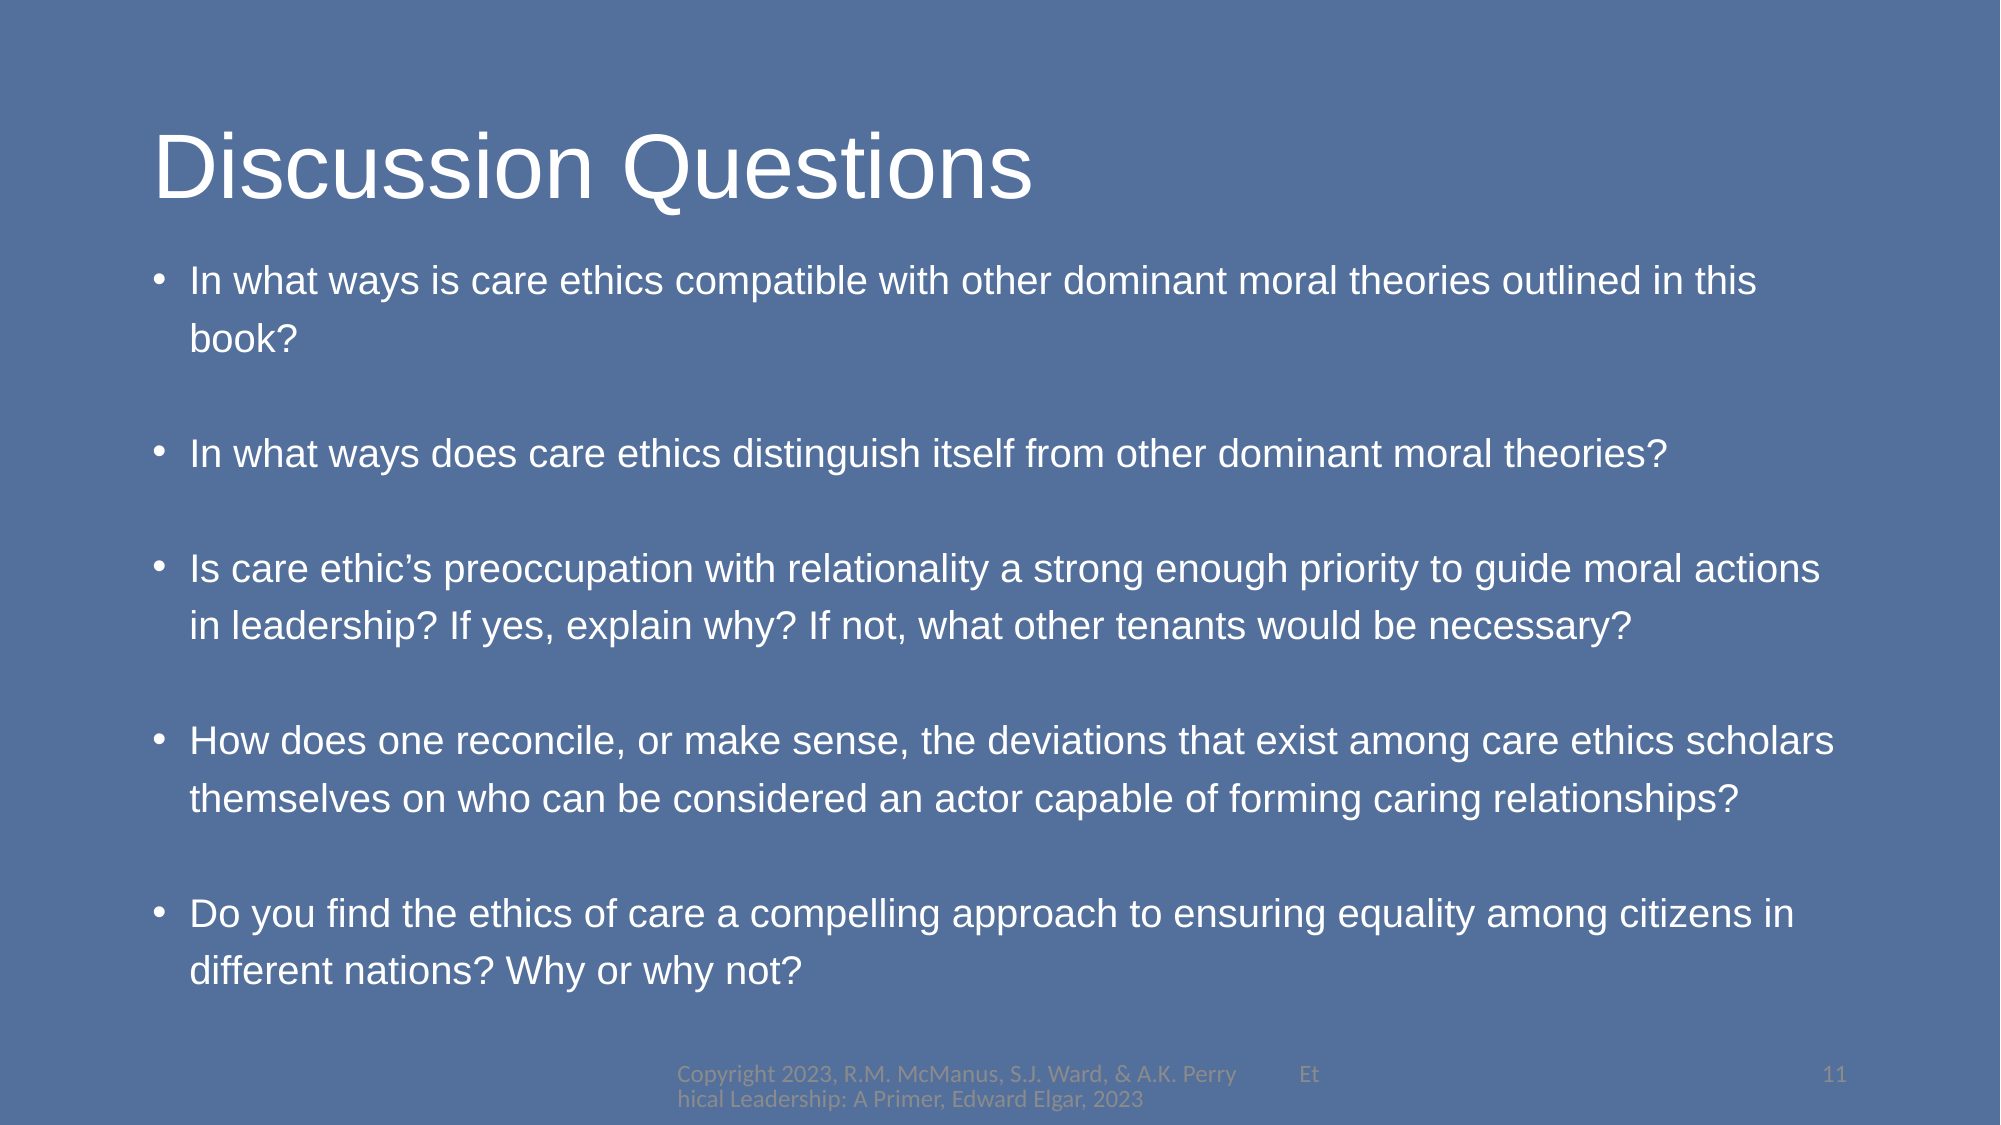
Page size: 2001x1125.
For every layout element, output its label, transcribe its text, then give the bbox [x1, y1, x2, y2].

footer Copyright 2023, R.M. McManus, S.J. Ward, & A.K. Perry Ethical Leadership: A Primer, Edward Elgar, 2023 [662, 1042, 1338, 1103]
slide_number 11 [1412, 1042, 1863, 1103]
list In what ways is care ethics compatible with other dominant moral theories outlined in this book? In what ways does care ethics distinguish itself from other dominant moral theories? Is care ethic’s preoccupation with relationality a strong enough priority to guide moral actions in leadership? If yes, explain why? If not, what other tenants would be necessary? How does one reconcile, or make sense, the deviations that exist among care ethics scholars themselves on who can be considered an actor capable of forming caring relationships? Do you find the ethics of care a compelling approach to ensuring equality among citizens in different nations? Why or why not? [137, 237, 1863, 1043]
title Discussion Questions [137, 59, 1863, 237]
